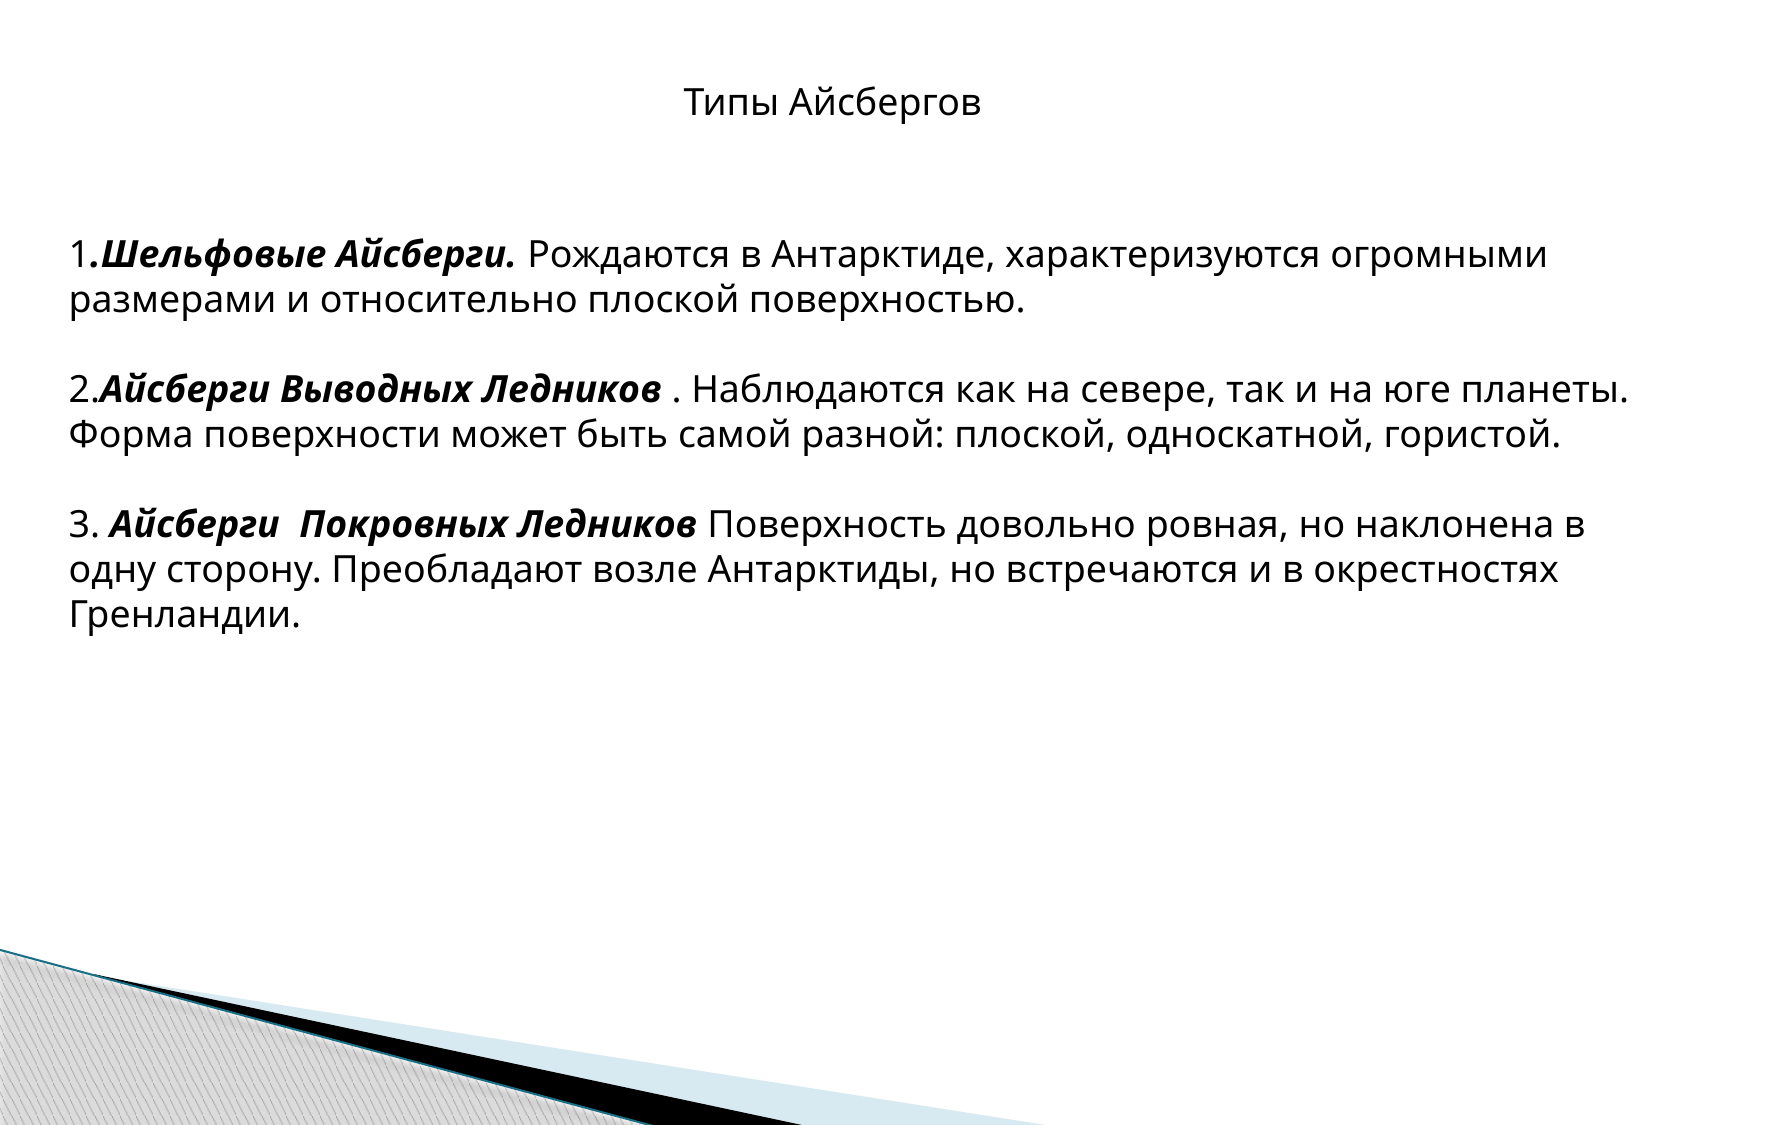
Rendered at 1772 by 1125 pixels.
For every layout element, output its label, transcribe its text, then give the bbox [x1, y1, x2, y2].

text_box 1.Шельфовые Айсберги. Рождаются в Антарктиде, характеризуются огромными размерами и относительно плоской поверхностью. 2.Айсберги Выводных Ледников . Наблюдаются как на севере, так и на юге планеты. Форма поверхности может быть самой разной: плоской, односкатной, гористой. 3. Айсберги Покровных Ледников Поверхность довольно ровная, но наклонена в одну сторону. Преобладают возле Антарктиды, но встречаются и в окрестностях Гренландии. [53, 222, 1695, 643]
text_box Типы Айсбергов [464, 70, 1343, 130]
